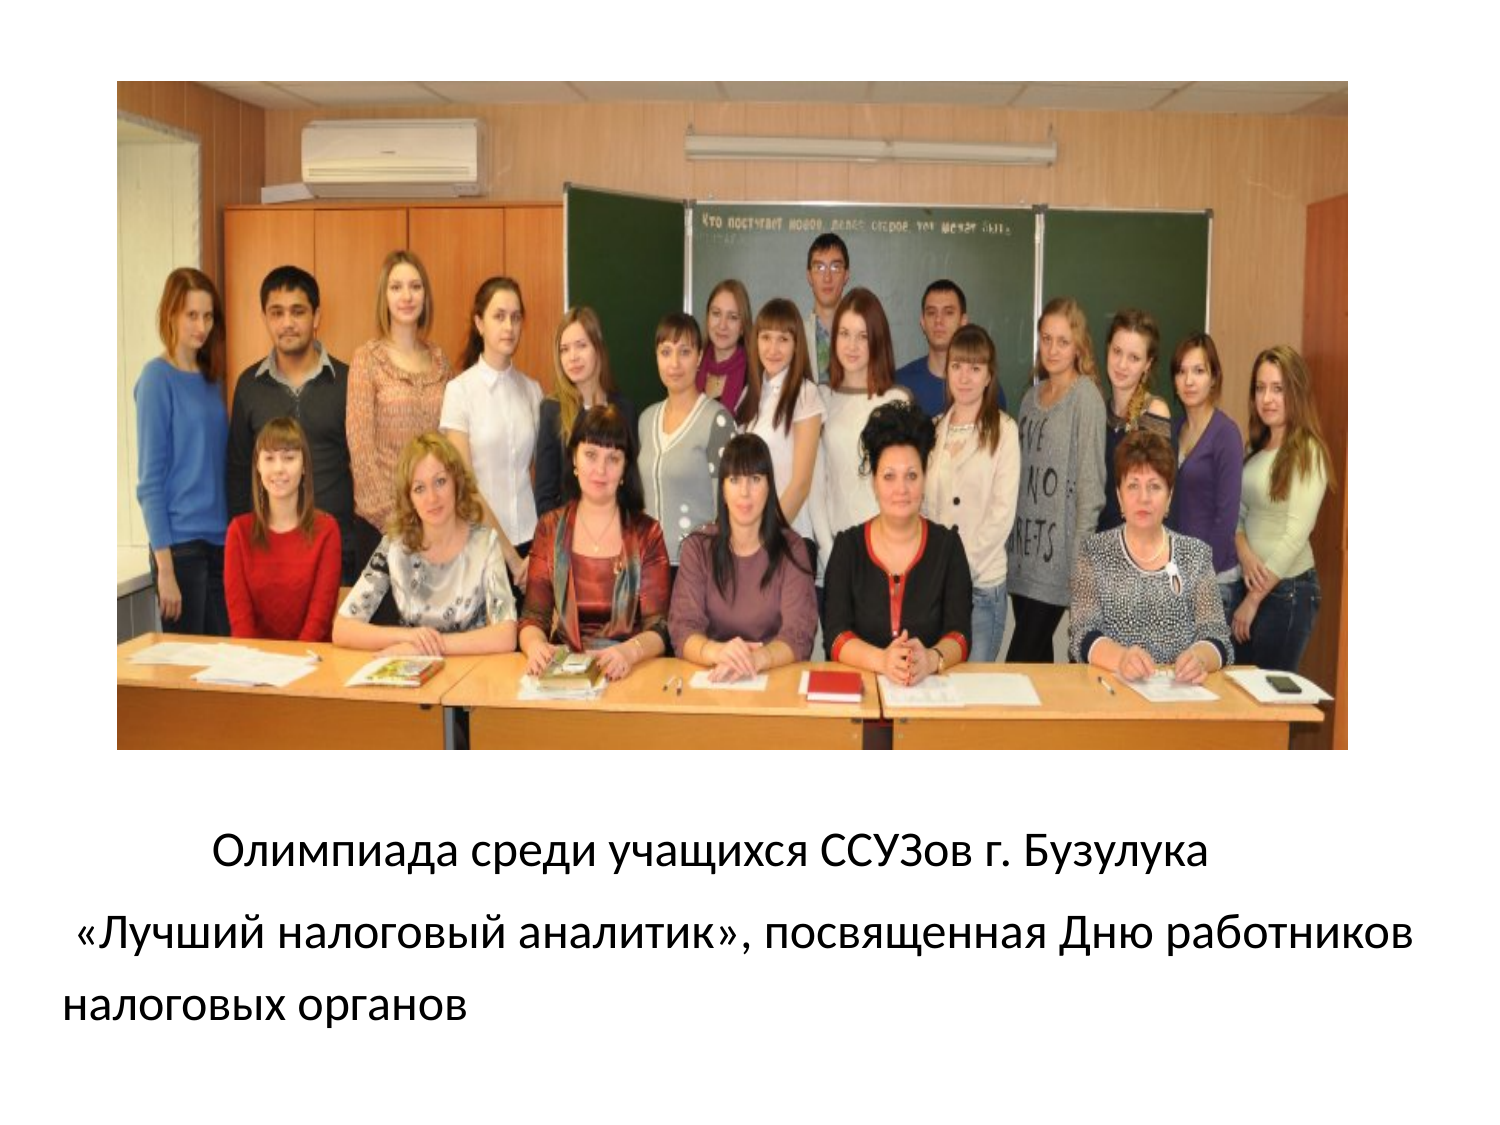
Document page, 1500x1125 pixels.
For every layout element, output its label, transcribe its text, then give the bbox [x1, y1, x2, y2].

picture [116, 81, 1348, 751]
subtitle Олимпиада среди учащихся ССУЗов г. Бузулука «Лучший налоговый аналитик», посвященная Дню работников налоговых органов [46, 796, 1430, 1044]
